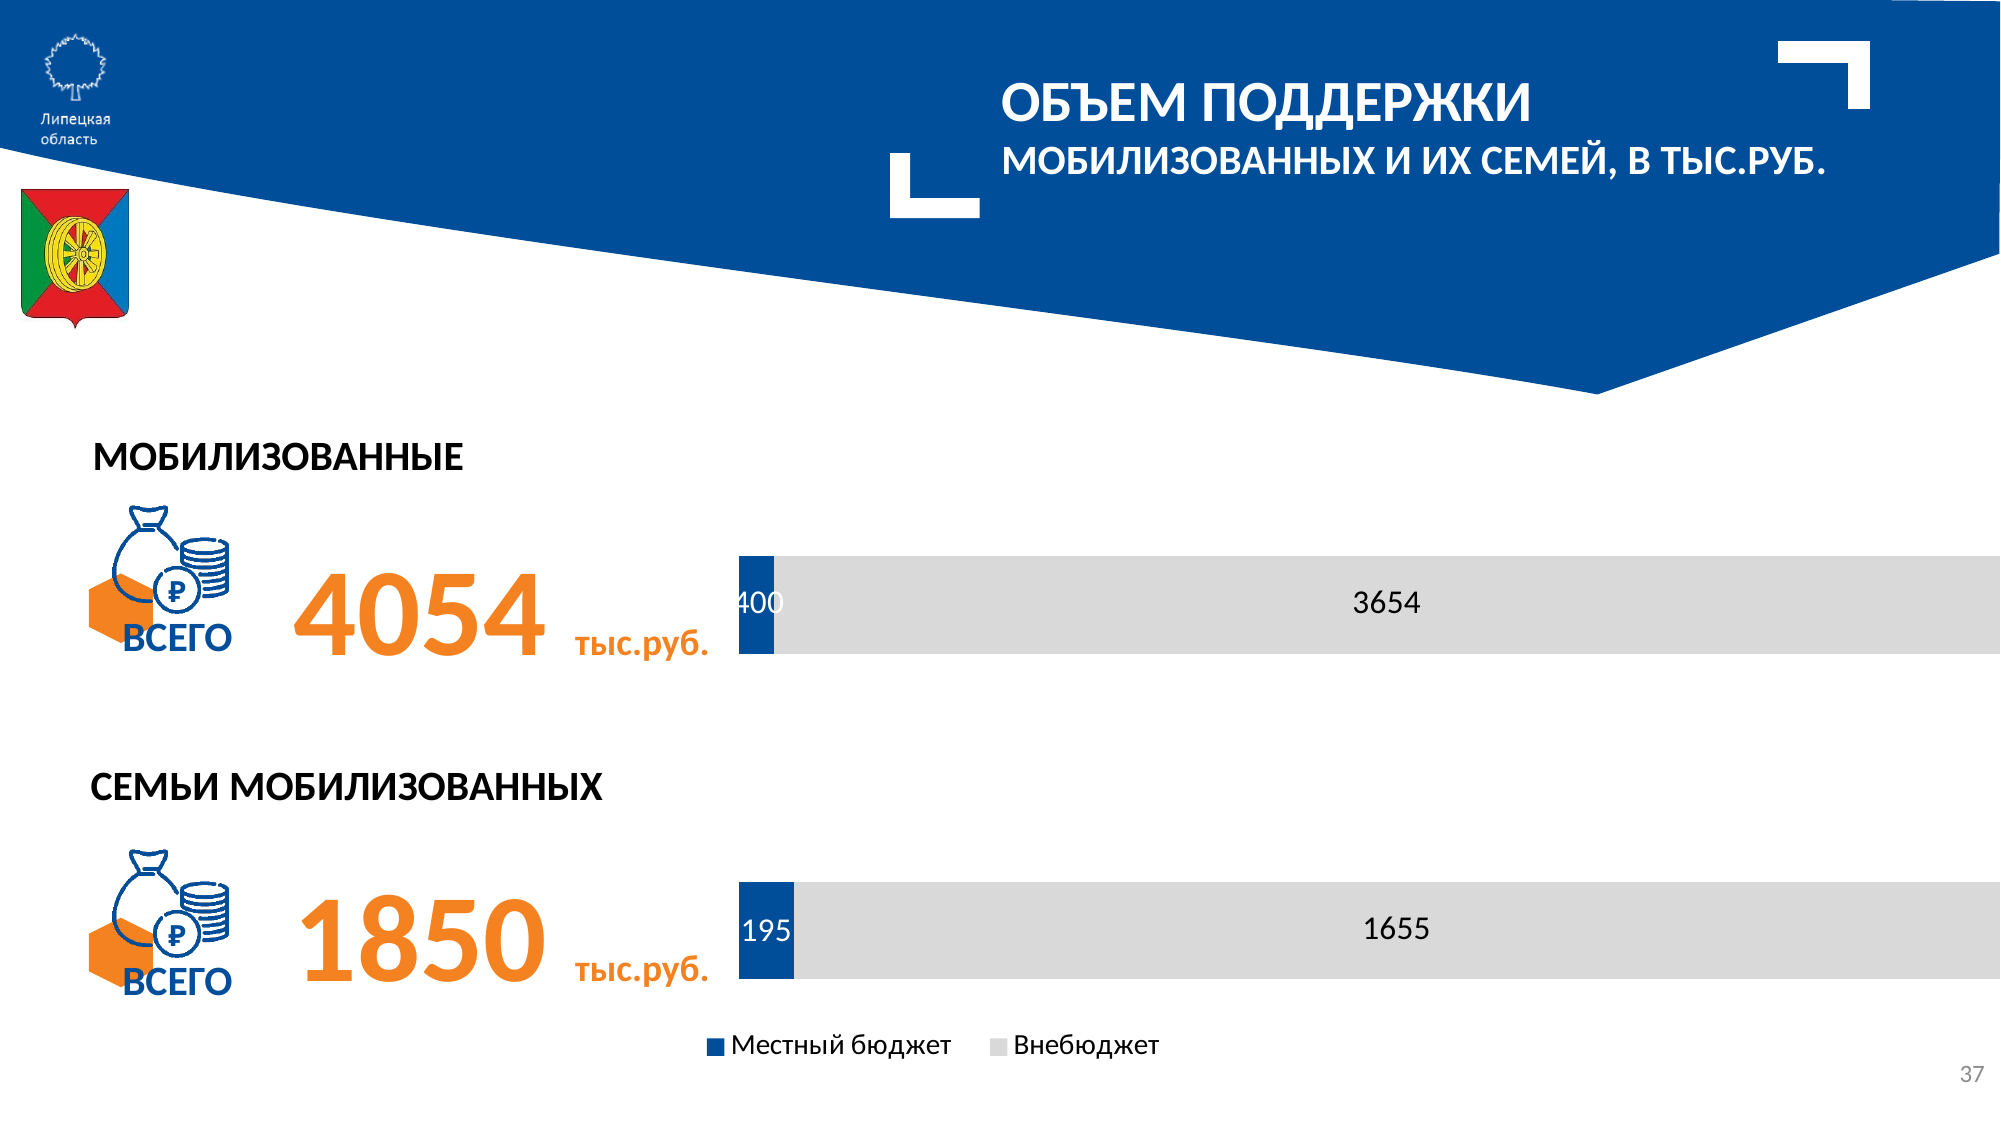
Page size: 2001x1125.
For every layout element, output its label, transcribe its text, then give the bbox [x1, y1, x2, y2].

text_box 1850 тыс.руб. [279, 849, 584, 1015]
picture [21, 189, 129, 329]
text_box 4054 тыс.руб. [279, 523, 584, 688]
chart [584, 112, 2000, 1125]
picture [112, 845, 229, 962]
picture [112, 501, 229, 618]
